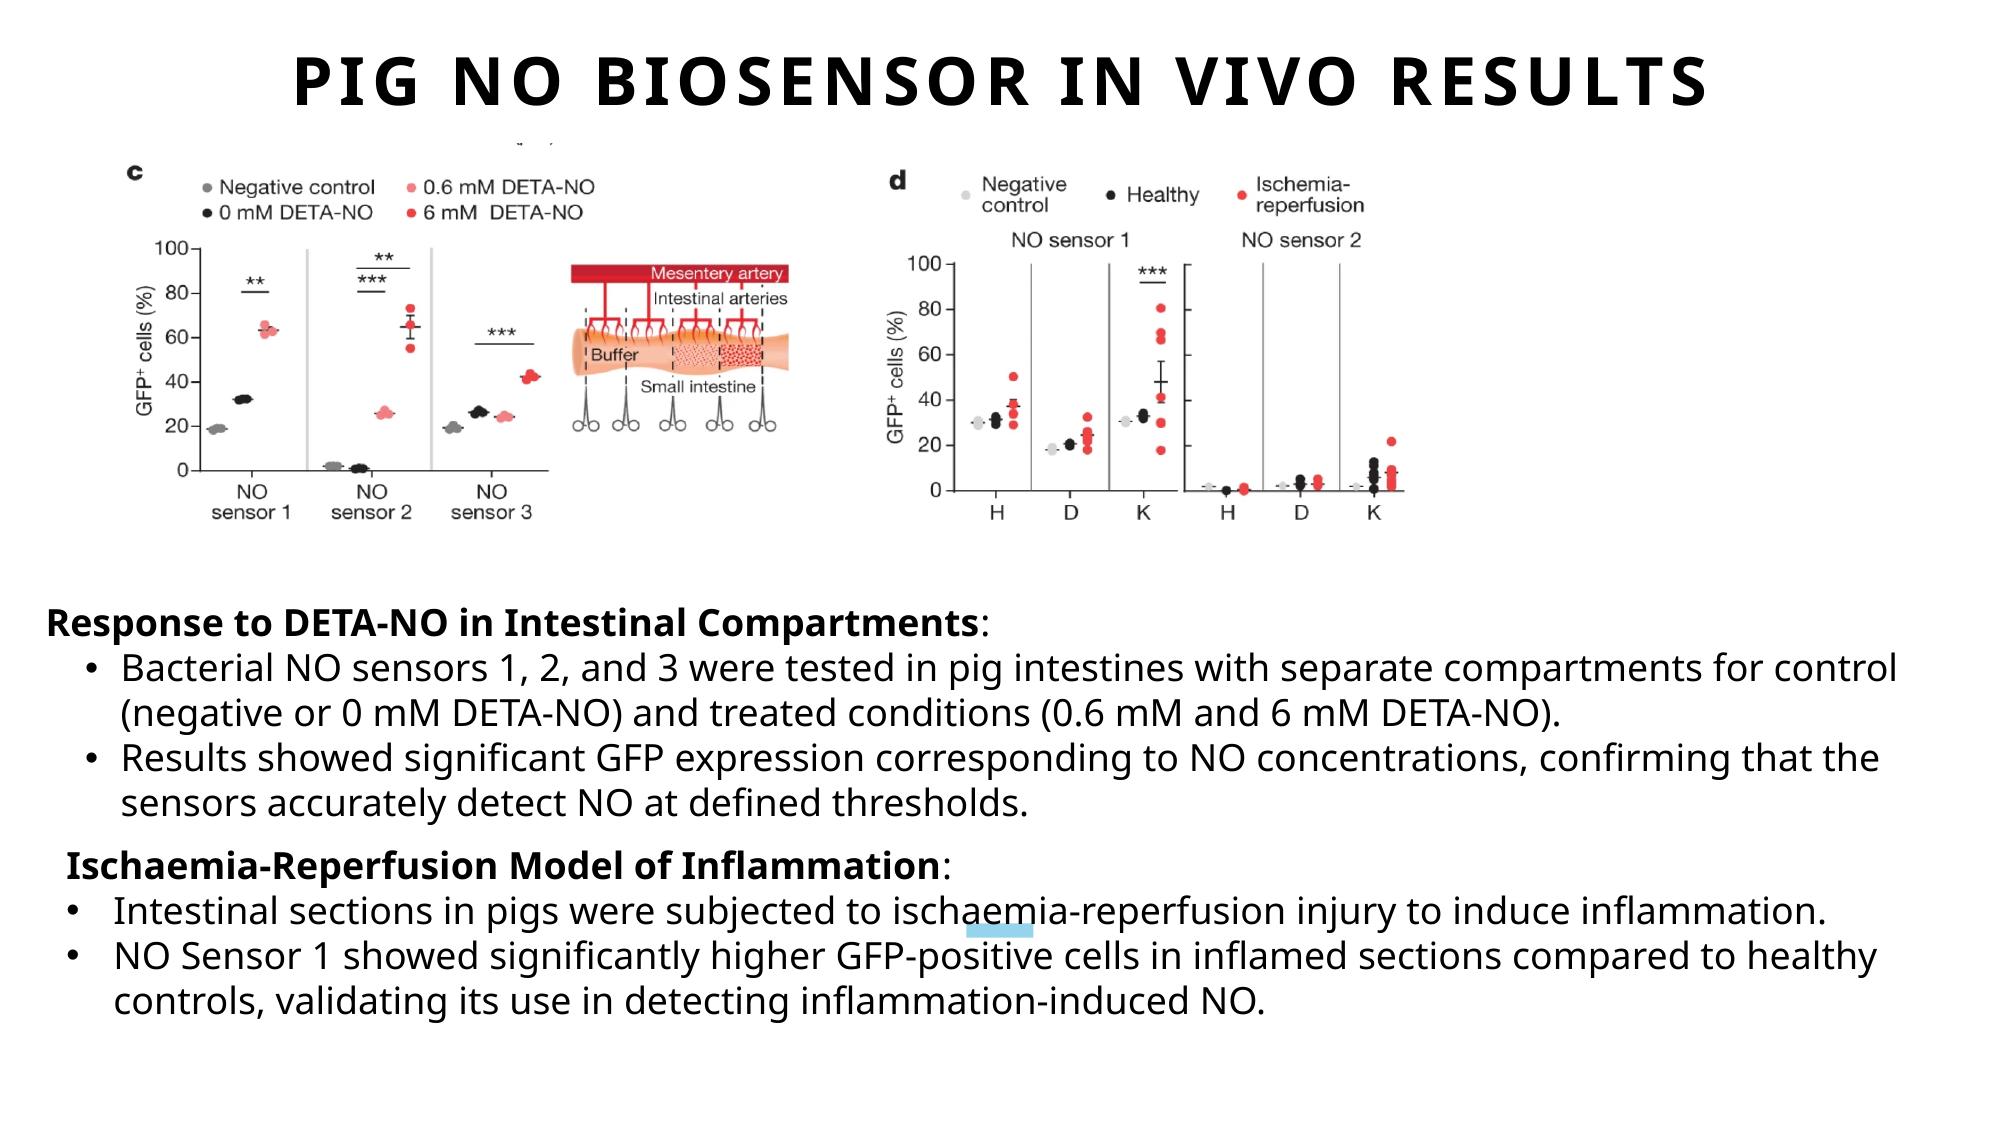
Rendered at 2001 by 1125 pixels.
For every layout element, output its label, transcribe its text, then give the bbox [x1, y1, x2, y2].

text_box Ischaemia-Reperfusion Model of Inflammation: Intestinal sections in pigs were subjected to ischaemia-reperfusion injury to induce inflammation. NO Sensor 1 showed significantly higher GFP-positive cells in inflamed sections compared to healthy controls, validating its use in detecting inflammation-induced NO. [51, 834, 1942, 1120]
picture [103, 143, 805, 536]
text_box Response to DETA-NO in Intestinal Compartments: Bacterial NO sensors 1, 2, and 3 were tested in pig intestines with separate compartments for control (negative or 0 mM DETA-NO) and treated conditions (0.6 mM and 6 mM DETA-NO). Results showed significant GFP expression corresponding to NO concentrations, confirming that the sensors accurately detect NO at defined thresholds. [30, 591, 1943, 877]
picture [865, 143, 1444, 537]
title PIG no biosensor IN VIVO RESULTS [138, 24, 1863, 144]
